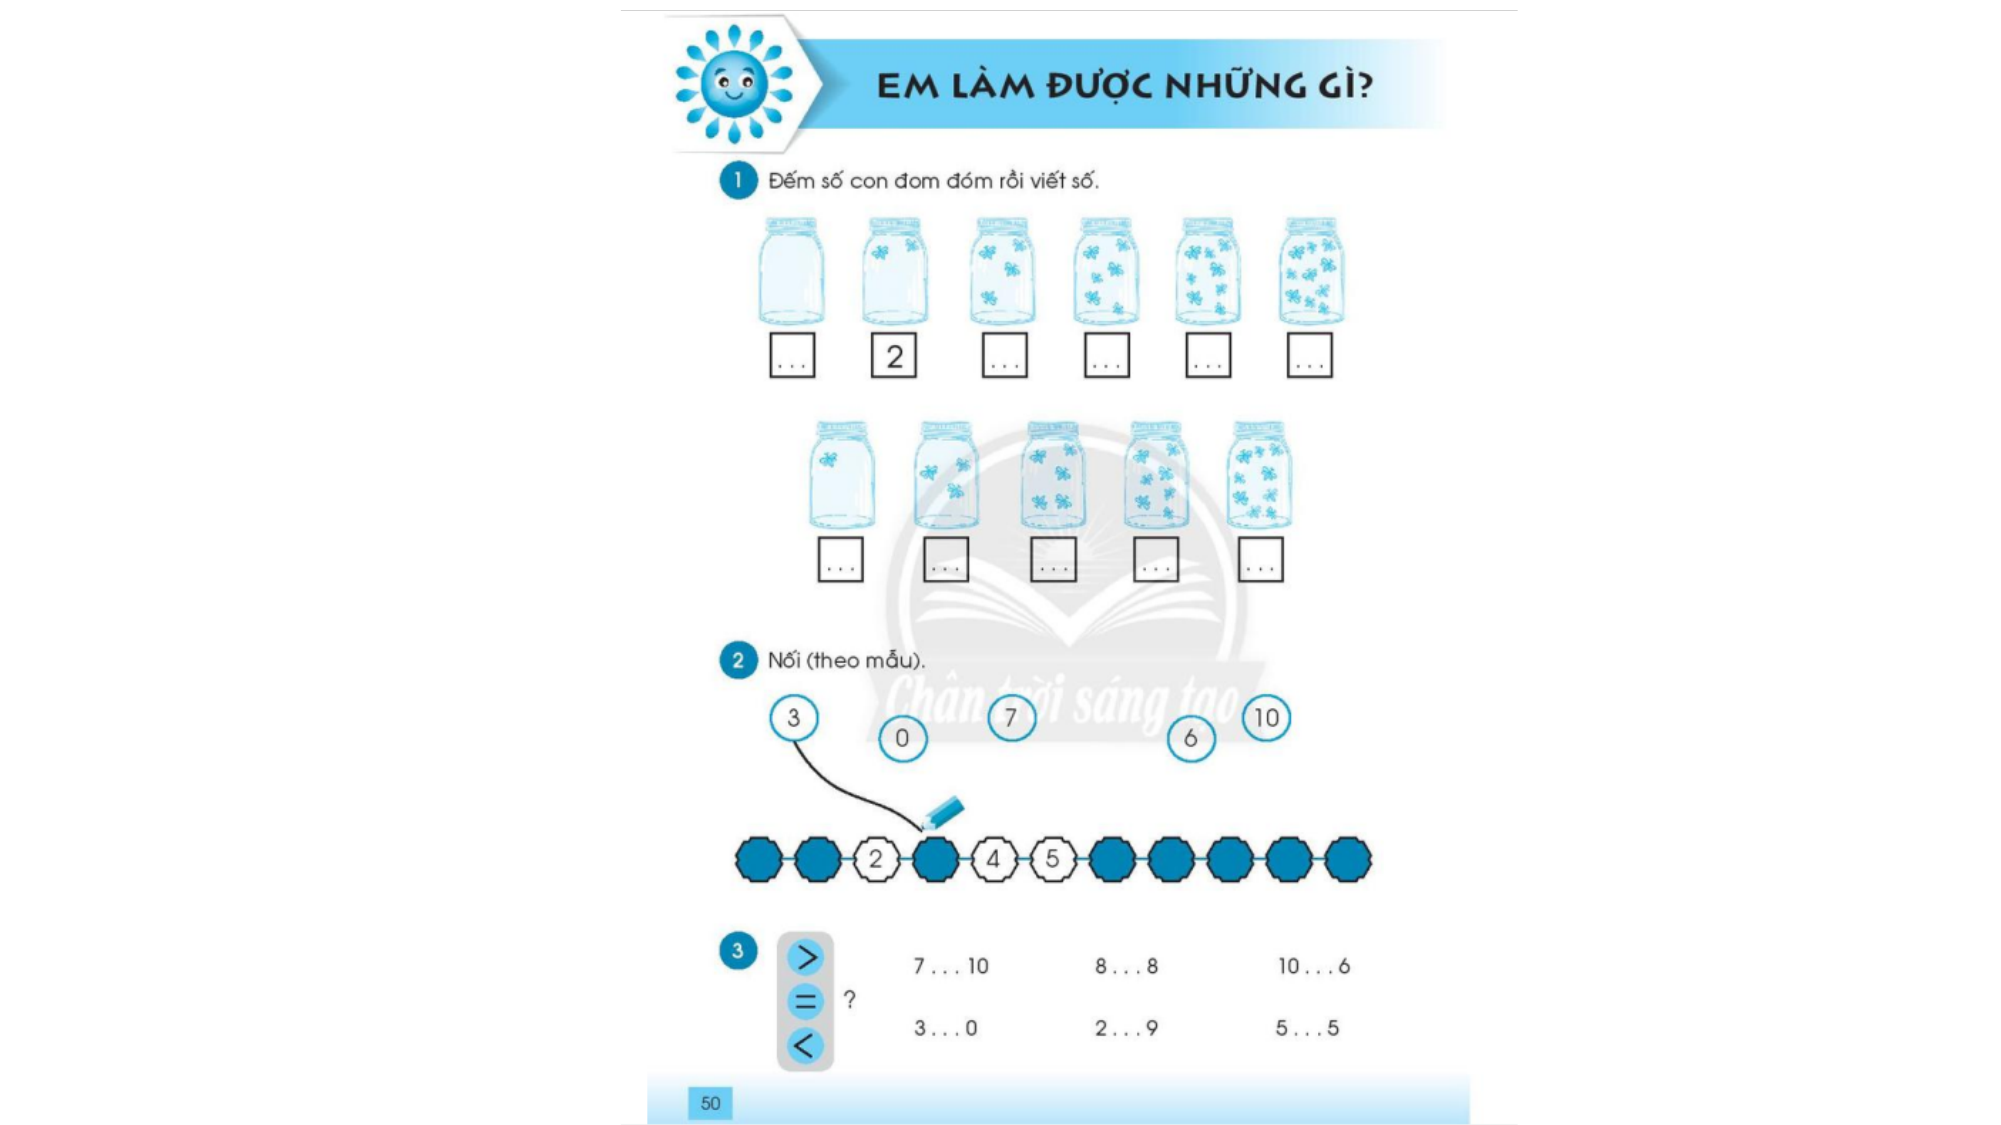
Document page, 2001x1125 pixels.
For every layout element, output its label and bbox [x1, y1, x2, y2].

picture [620, 10, 1518, 1125]
